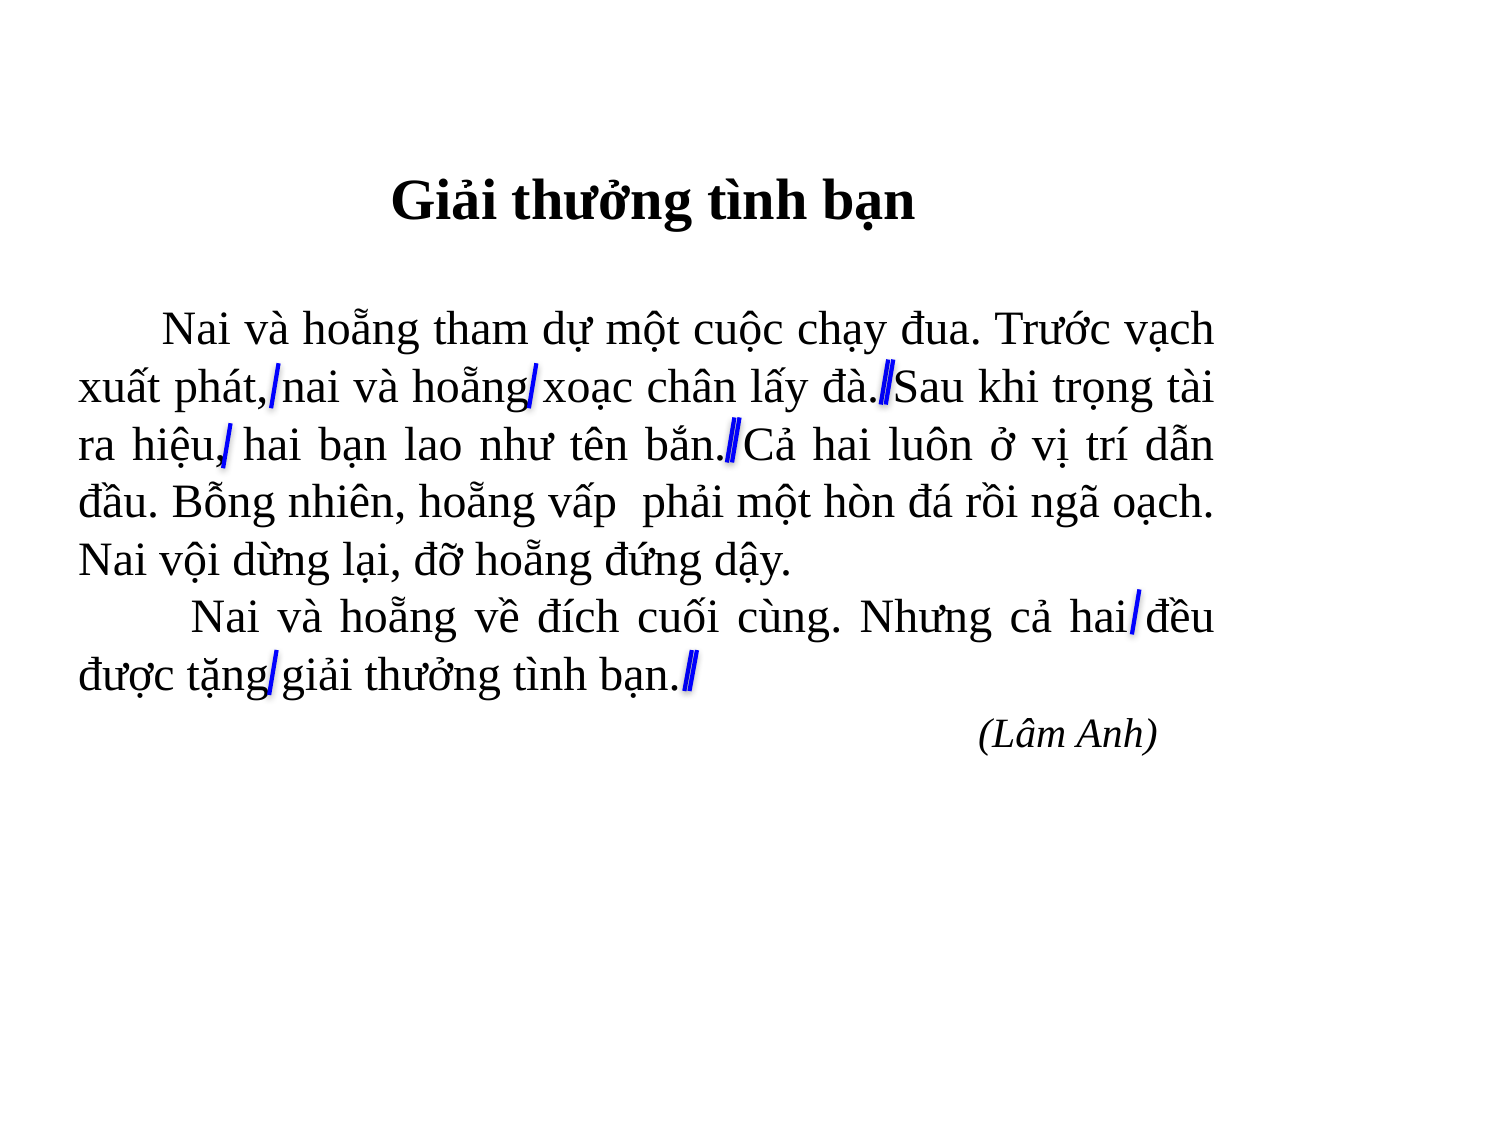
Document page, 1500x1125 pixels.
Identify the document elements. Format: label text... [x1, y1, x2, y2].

text_box Nai và hoẵng tham dự một cuộc chạy đua. Trước vạch xuất phát, nai và hoẵng xoạc chân lấy đà. Sau khi trọng tài ra hiệu, hai bạn lao như tên bắn. Cả hai luôn ở vị trí dẫn đầu. Bỗng nhiên, hoẵng vấp phải một hòn đá rồi ngã oạch. Nai vội dừng lại, đỡ hoẵng đứng dậy. Nai và hoẵng về đích cuối cùng. Nhưng cả hai đều được tặng giải thưởng tình bạn. (Lâm Anh) [63, 287, 1232, 765]
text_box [268, 649, 277, 696]
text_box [726, 417, 740, 463]
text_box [880, 359, 894, 405]
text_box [222, 422, 231, 469]
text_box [270, 362, 279, 409]
text_box Giải thưởng tình bạn [375, 154, 932, 240]
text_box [528, 362, 537, 409]
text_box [1131, 589, 1140, 635]
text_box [684, 649, 698, 692]
